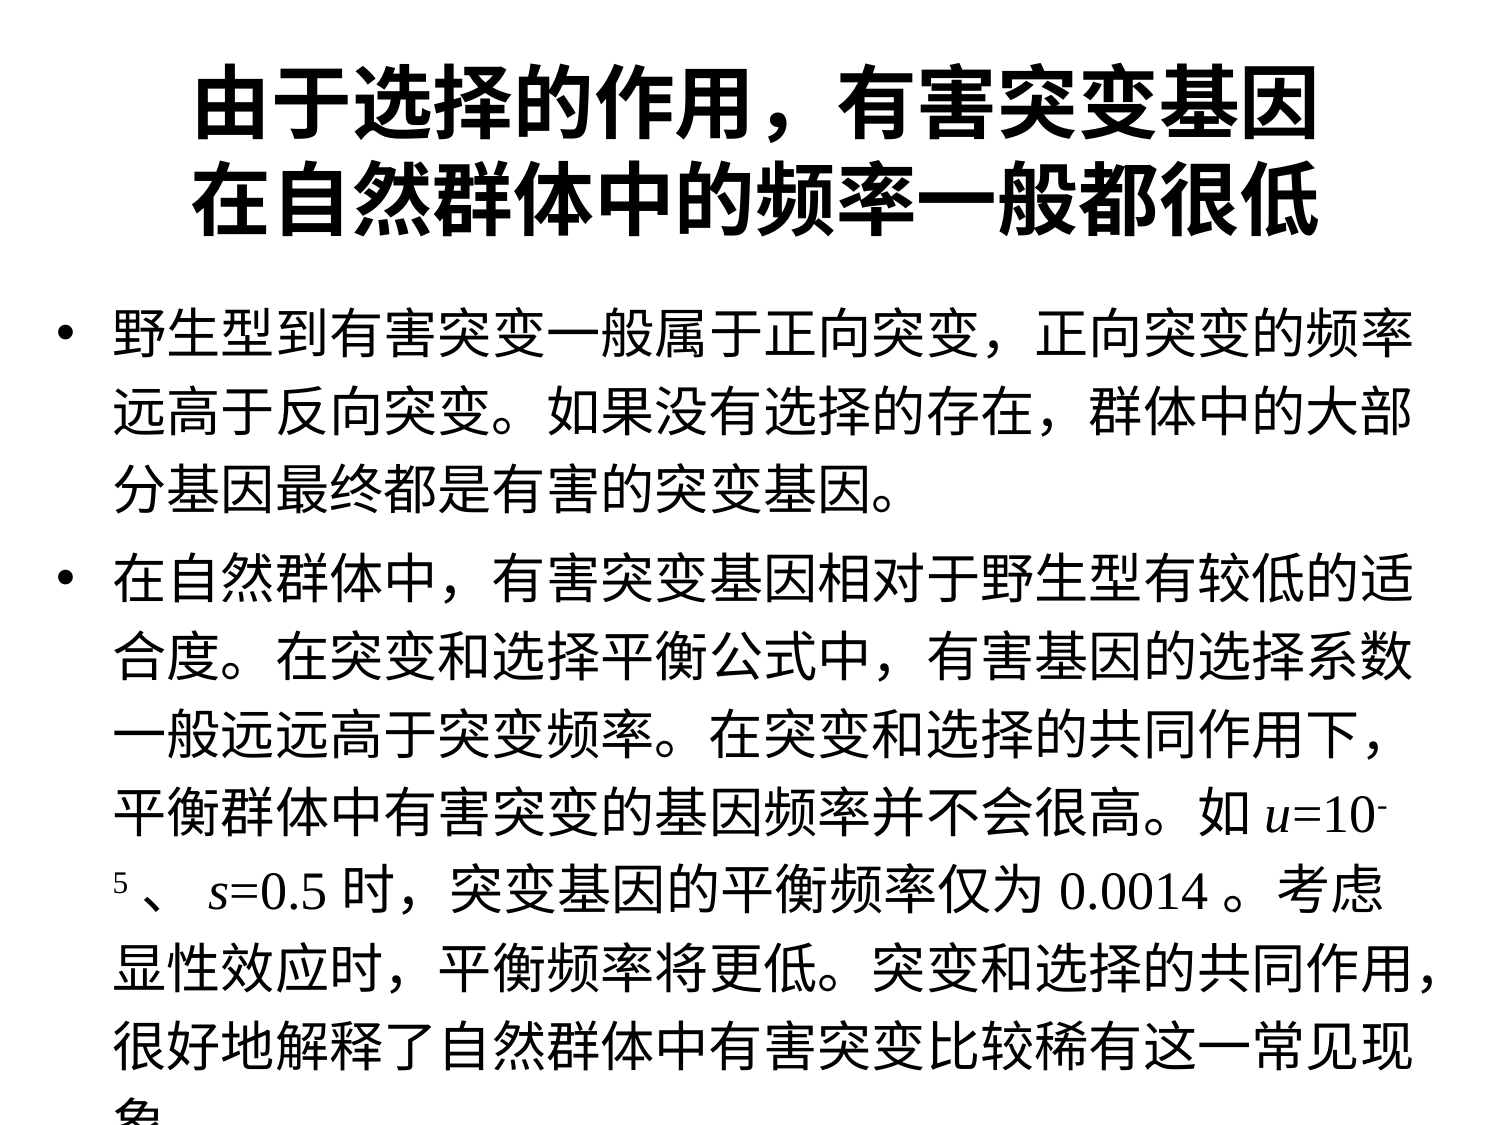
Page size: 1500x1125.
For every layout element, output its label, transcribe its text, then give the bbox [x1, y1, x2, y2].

list 野生型到有害突变一般属于正向突变，正向突变的频率远高于反向突变。如果没有选择的存在，群体中的大部分基因最终都是有害的突变基因。 在自然群体中，有害突变基因相对于野生型有较低的适合度。在突变和选择平衡公式中，有害基因的选择系数一般远远高于突变频率。在突变和选择的共同作用下，平衡群体中有害突变的基因频率并不会很高。如u=10-5、s=0.5时，突变基因的平衡频率仅为0.0014。考虑显性效应时，平衡频率将更低。突变和选择的共同作用，很好地解释了自然群体中有害突变比较稀有这一常见现象。 [41, 278, 1447, 1094]
title 由于选择的作用，有害突变基因在自然群体中的频率一般都很低 [147, 42, 1365, 256]
